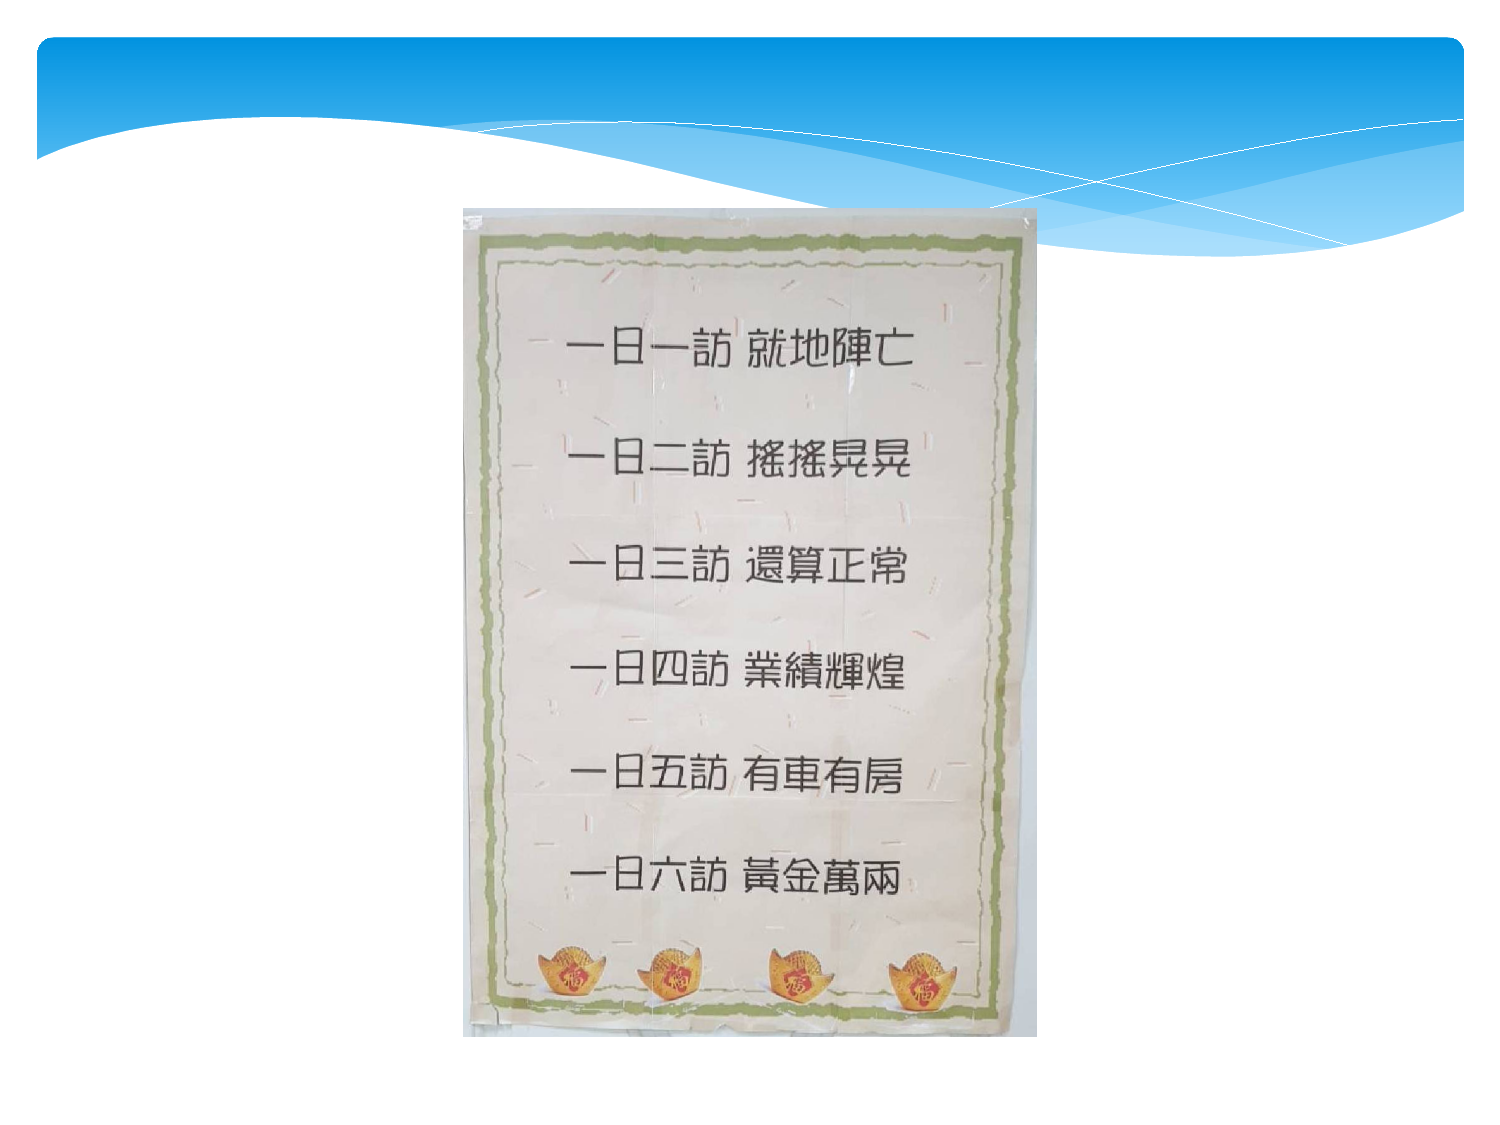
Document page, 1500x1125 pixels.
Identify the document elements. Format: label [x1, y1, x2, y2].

list [462, 207, 1038, 1037]
